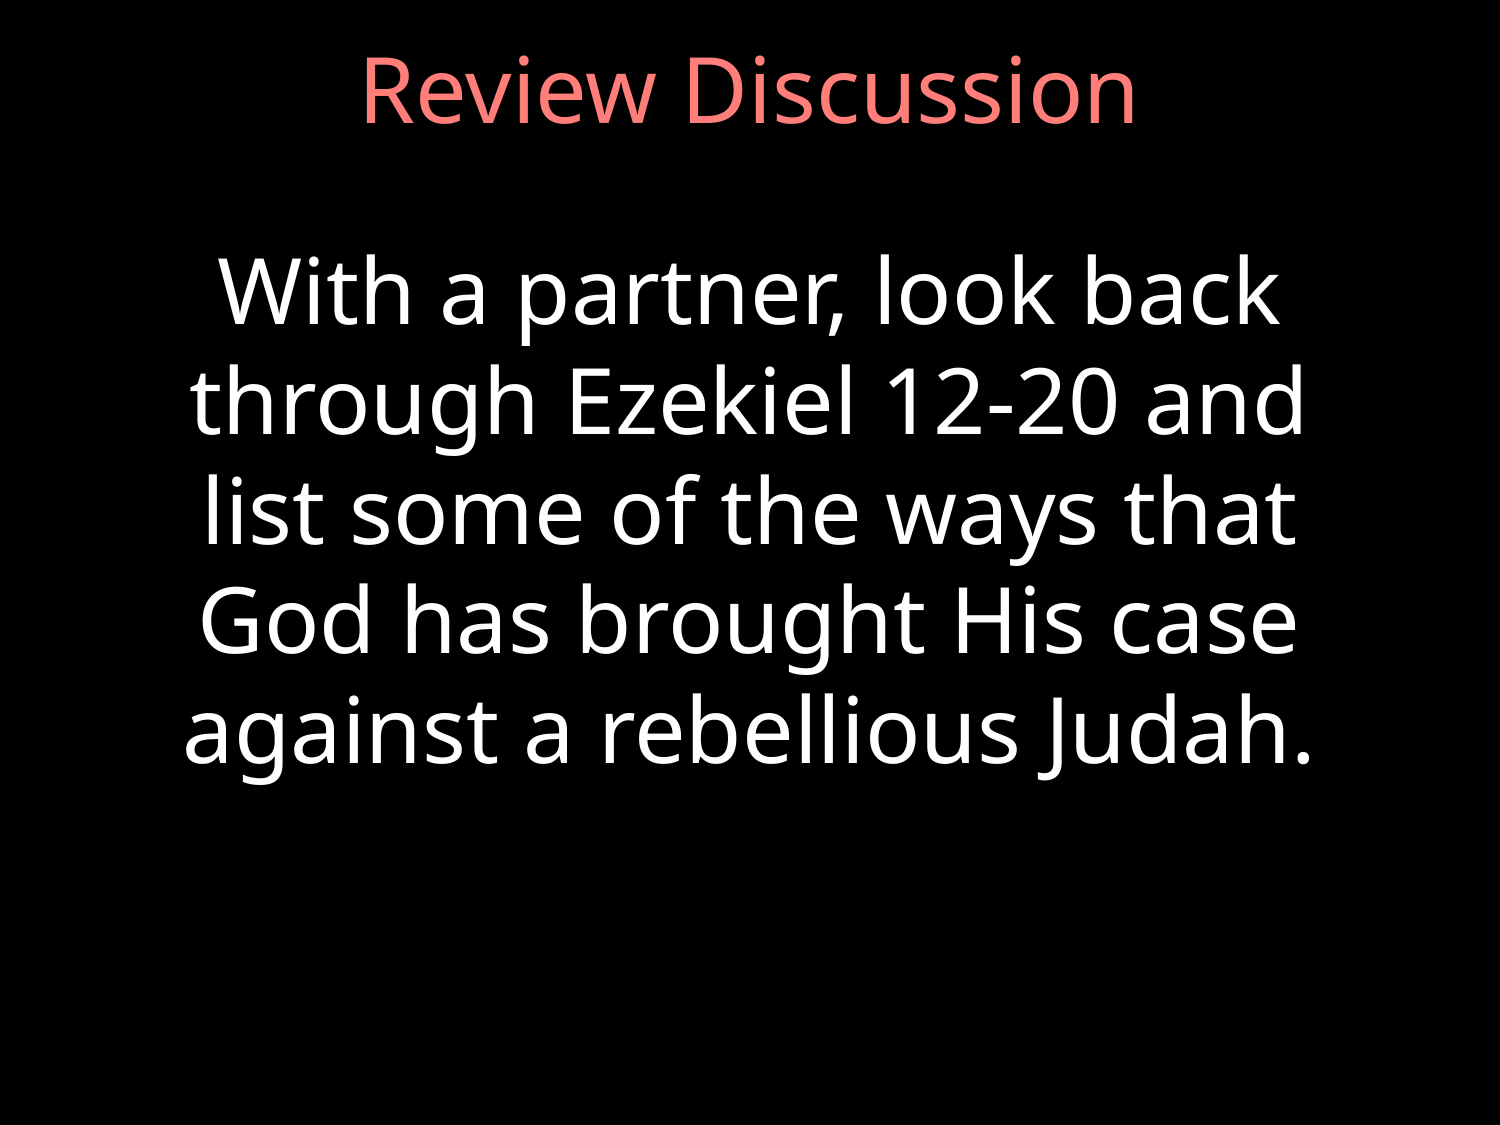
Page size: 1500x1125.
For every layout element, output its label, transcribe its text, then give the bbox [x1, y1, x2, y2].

list With a partner, look back through Ezekiel 12-20 and list some of the ways that God has brought His case against a rebellious Judah. [103, 224, 1397, 914]
title Review Discussion [103, 23, 1397, 164]
